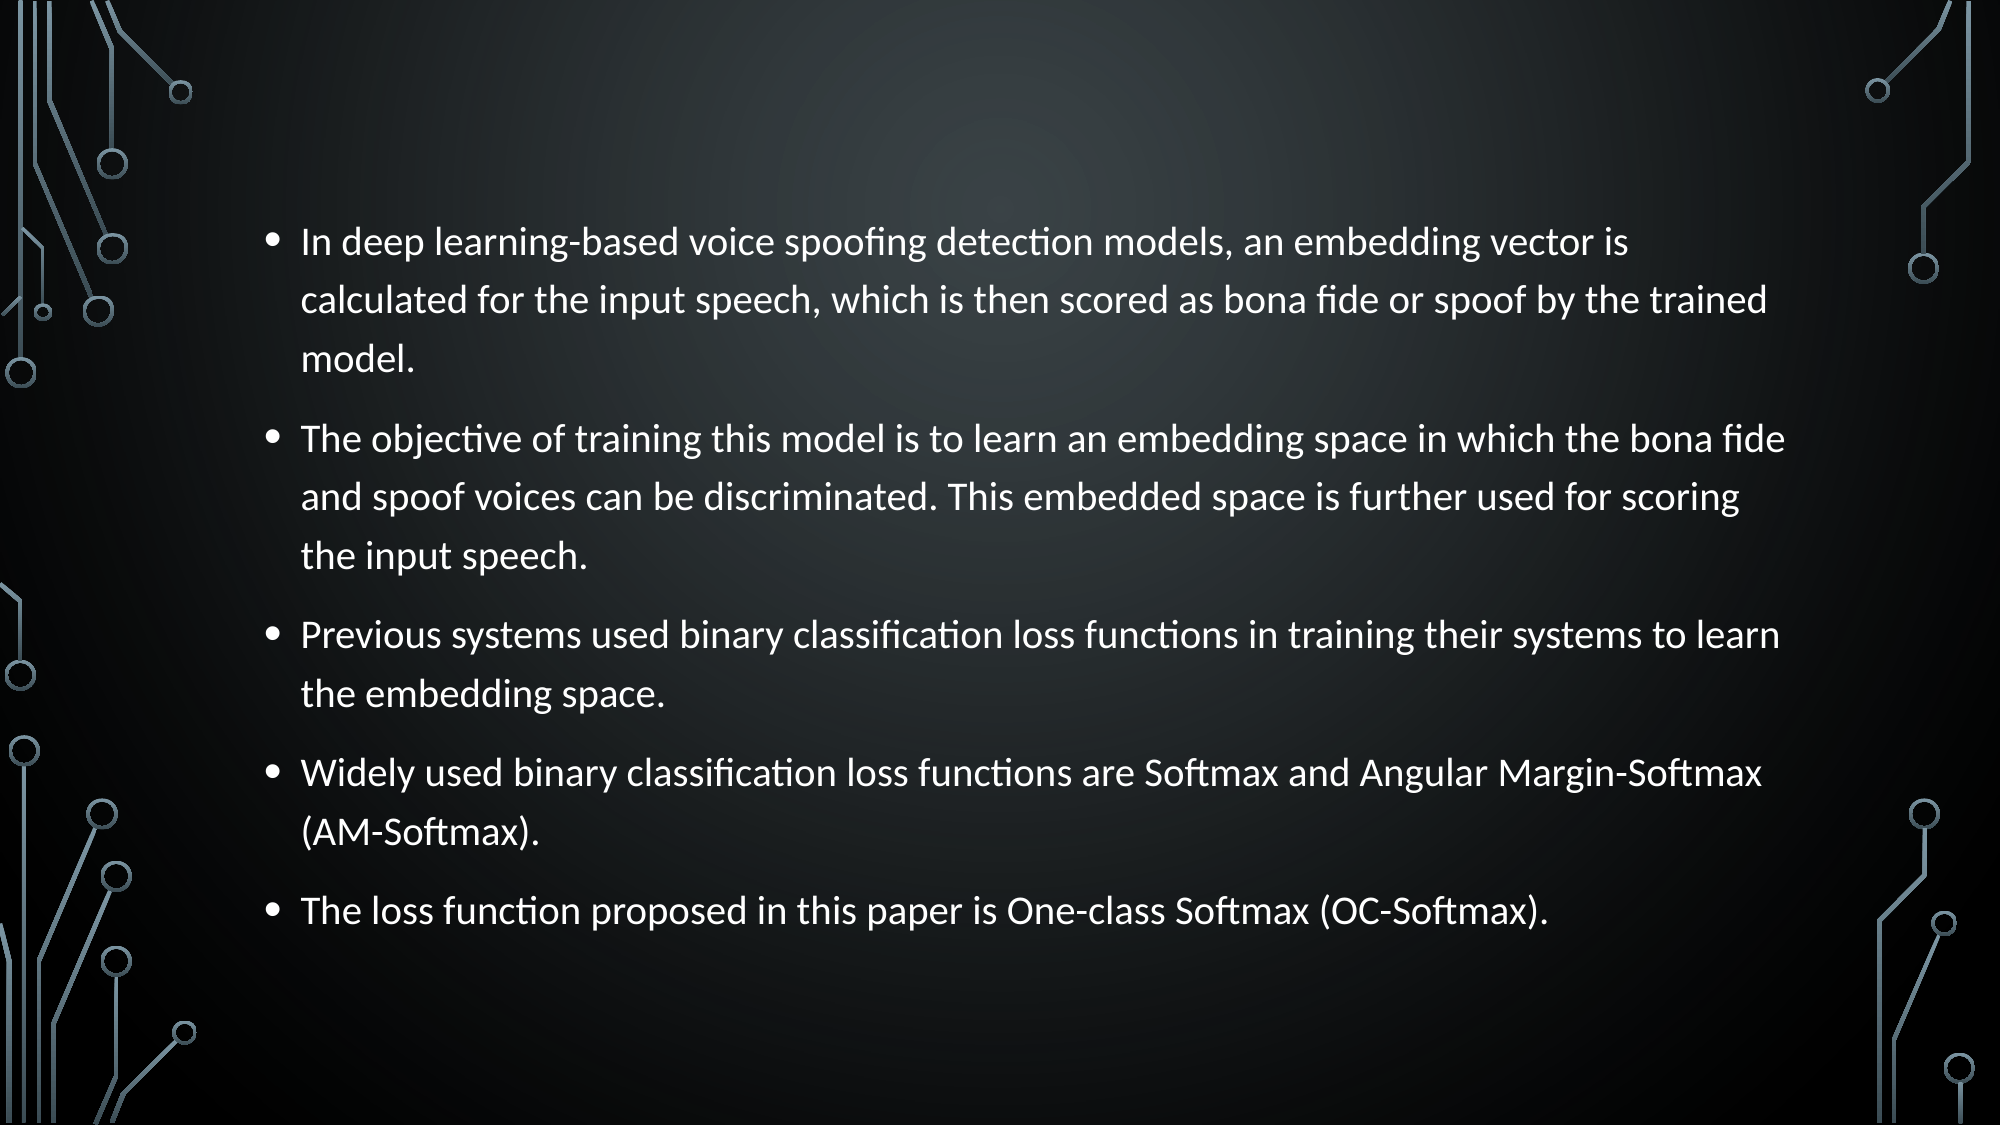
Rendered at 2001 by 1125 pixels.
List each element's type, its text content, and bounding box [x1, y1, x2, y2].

list In deep learning-based voice spoofing detection models, an embedding vector is calculated for the input speech, which is then scored as bona fide or spoof by the trained model. The objective of training this model is to learn an embedding space in which the bona fide and spoof voices can be discriminated. This embedded space is further used for scoring the input speech. Previous systems used binary classification loss functions in training their systems to learn the embedding space. Widely used binary classification loss functions are Softmax and Angular Margin-Softmax (AM-Softmax). The loss function proposed in this paper is One-class Softmax (OC-Softmax). [248, 197, 1807, 941]
